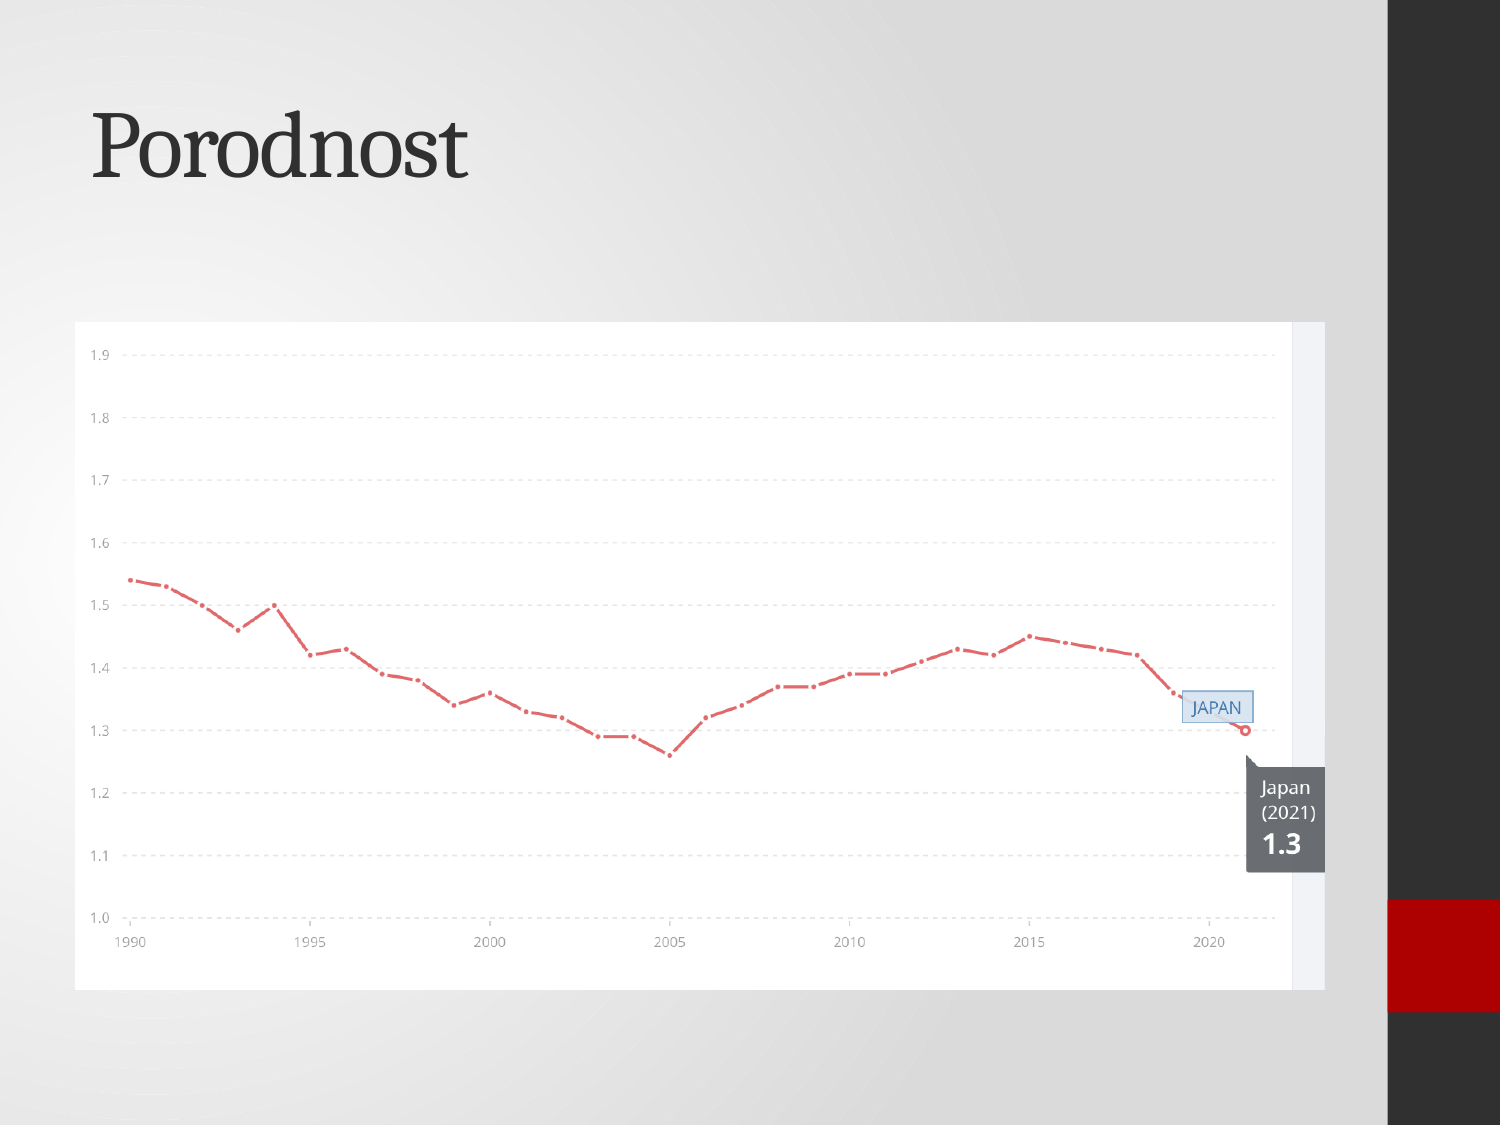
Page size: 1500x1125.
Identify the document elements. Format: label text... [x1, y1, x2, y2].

title Porodnost [75, 45, 1325, 233]
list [74, 322, 1326, 991]
